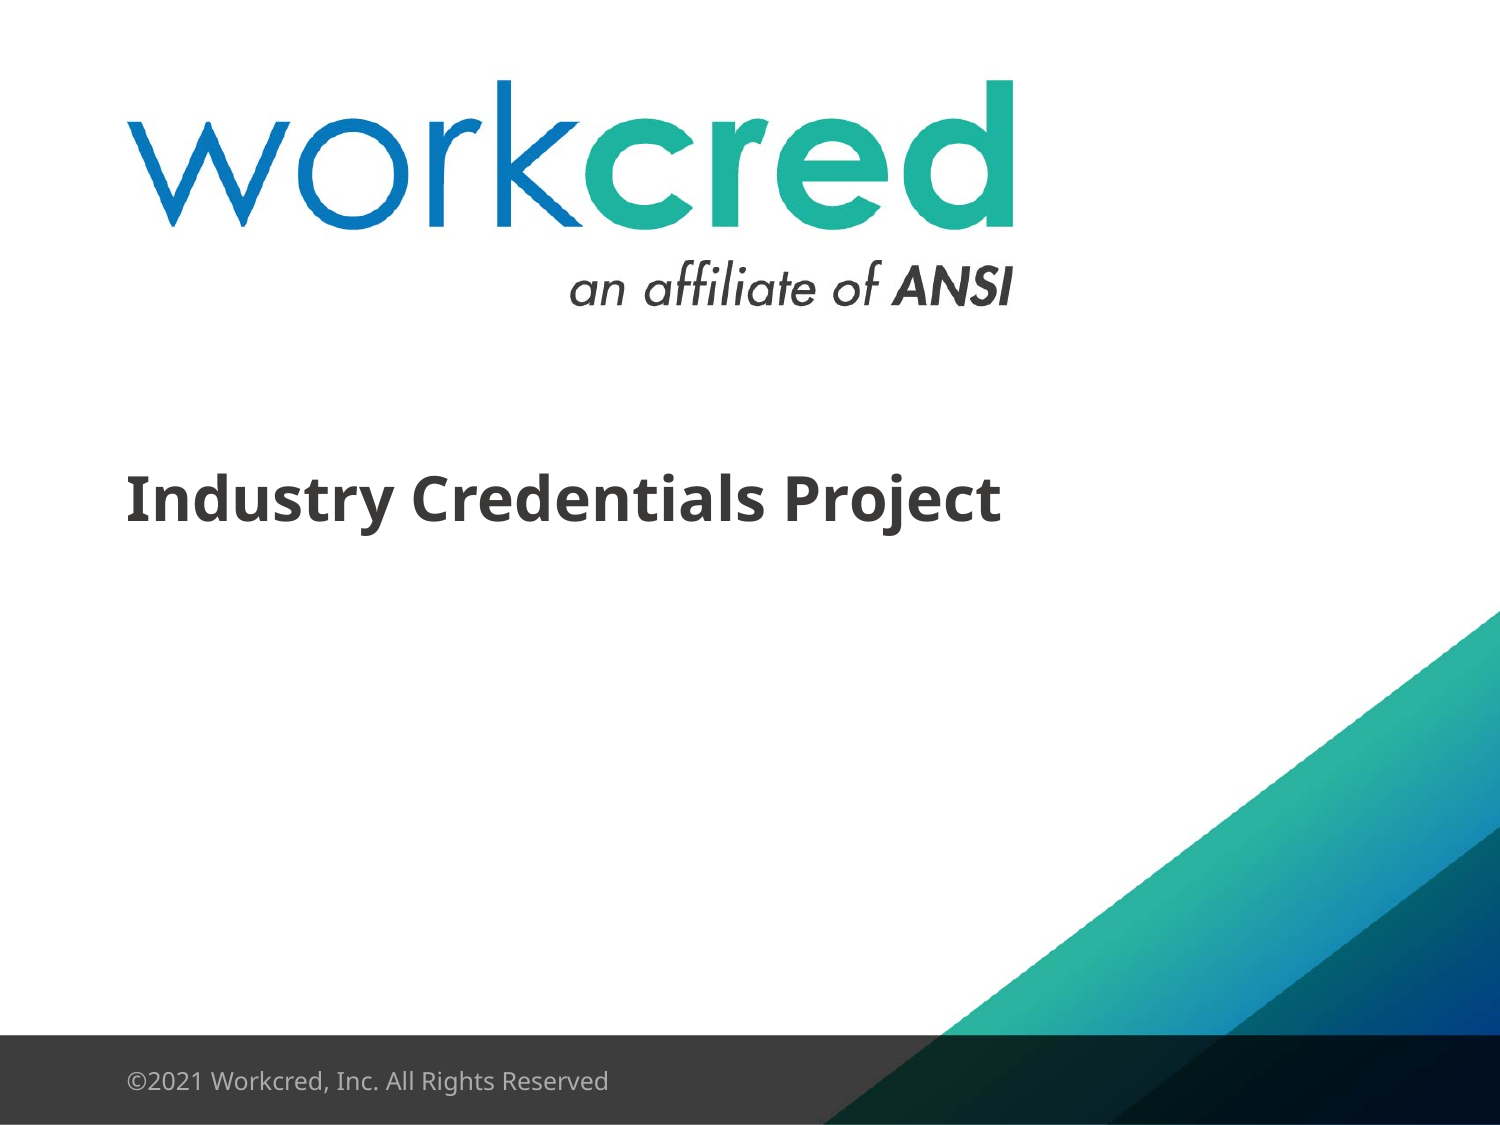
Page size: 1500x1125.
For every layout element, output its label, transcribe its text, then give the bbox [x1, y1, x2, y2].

title Industry Credentials Project [111, 459, 1237, 637]
picture [0, 0, 1500, 1125]
